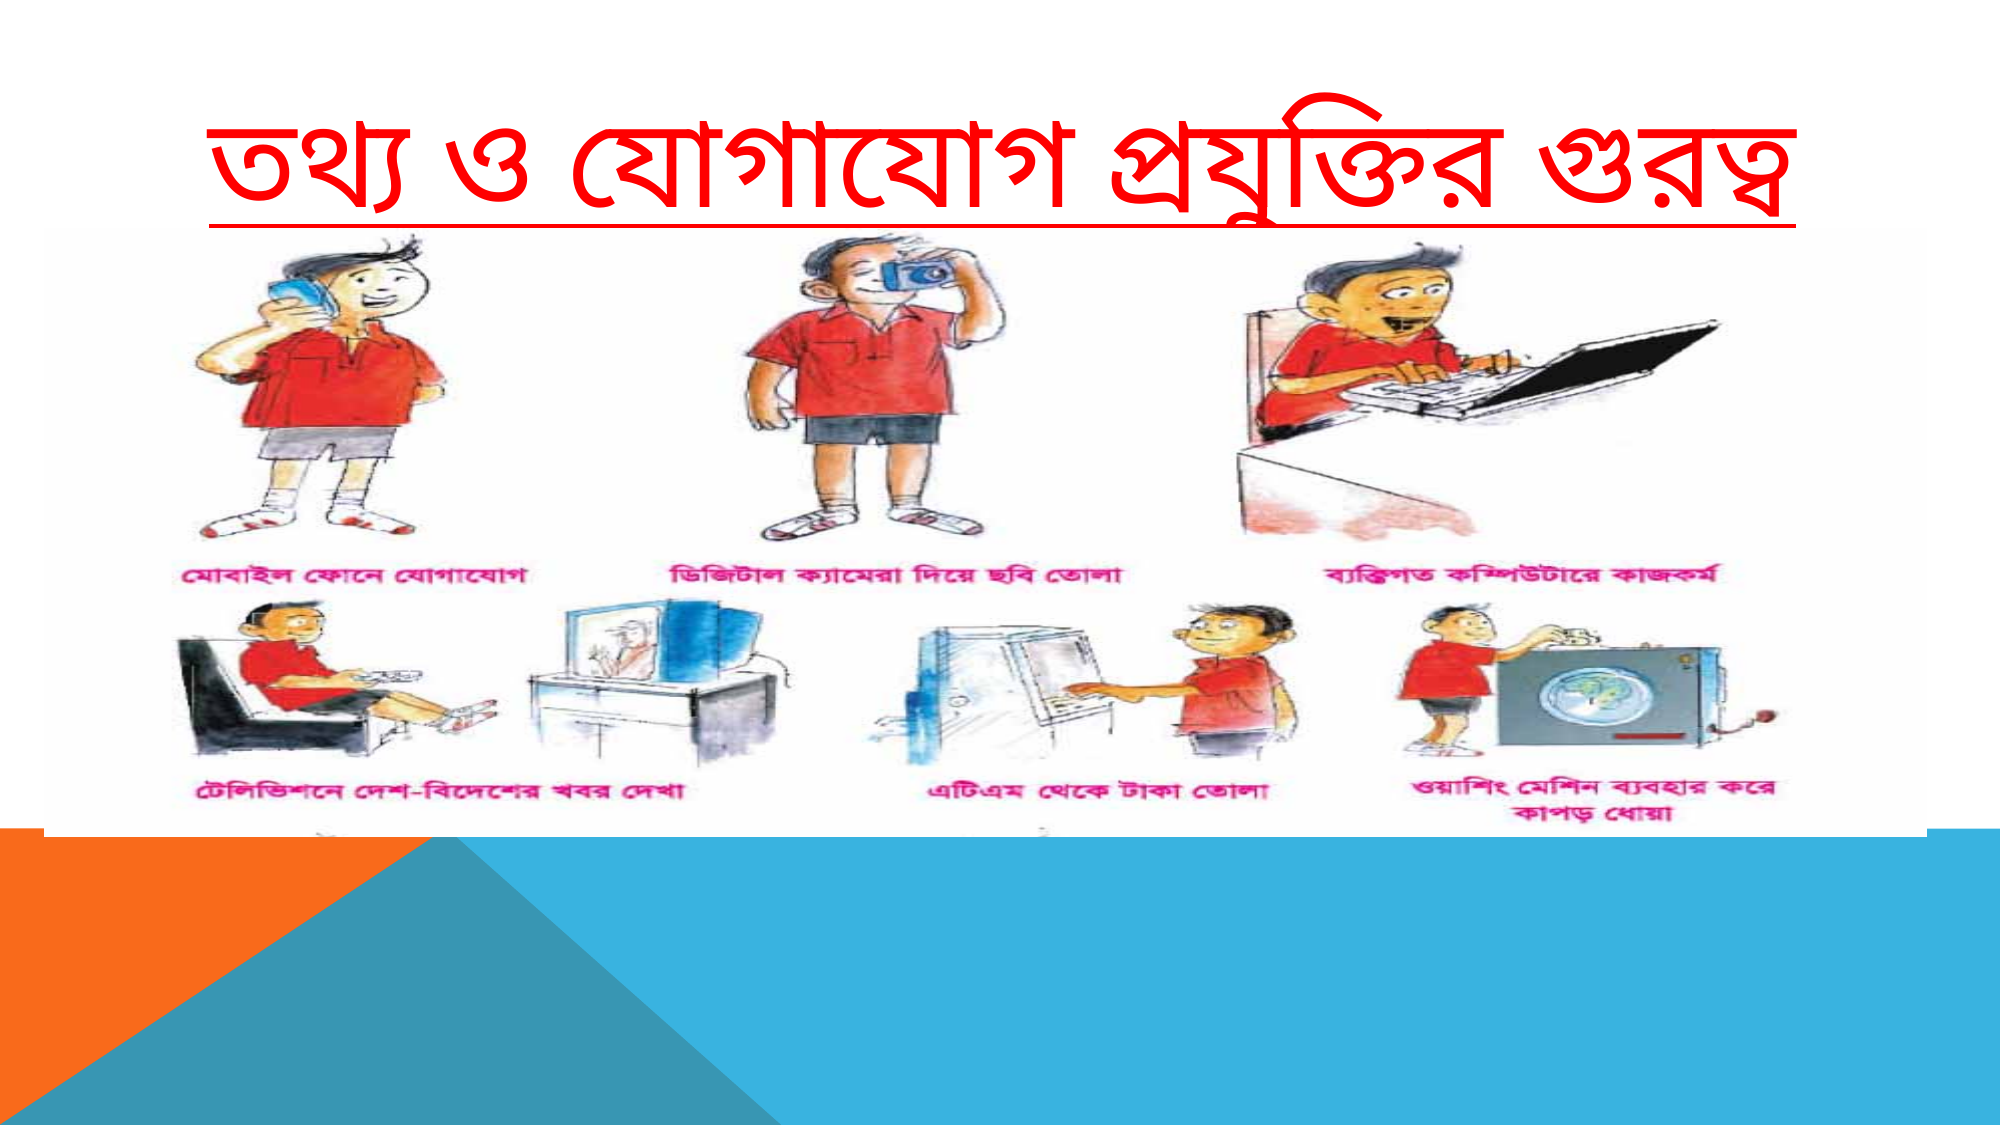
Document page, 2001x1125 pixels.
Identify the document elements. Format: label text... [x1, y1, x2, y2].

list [44, 227, 1927, 837]
title তথ্য ও যোগাযোগ প্রযুক্তির গুরত্ব [180, 60, 1825, 225]
